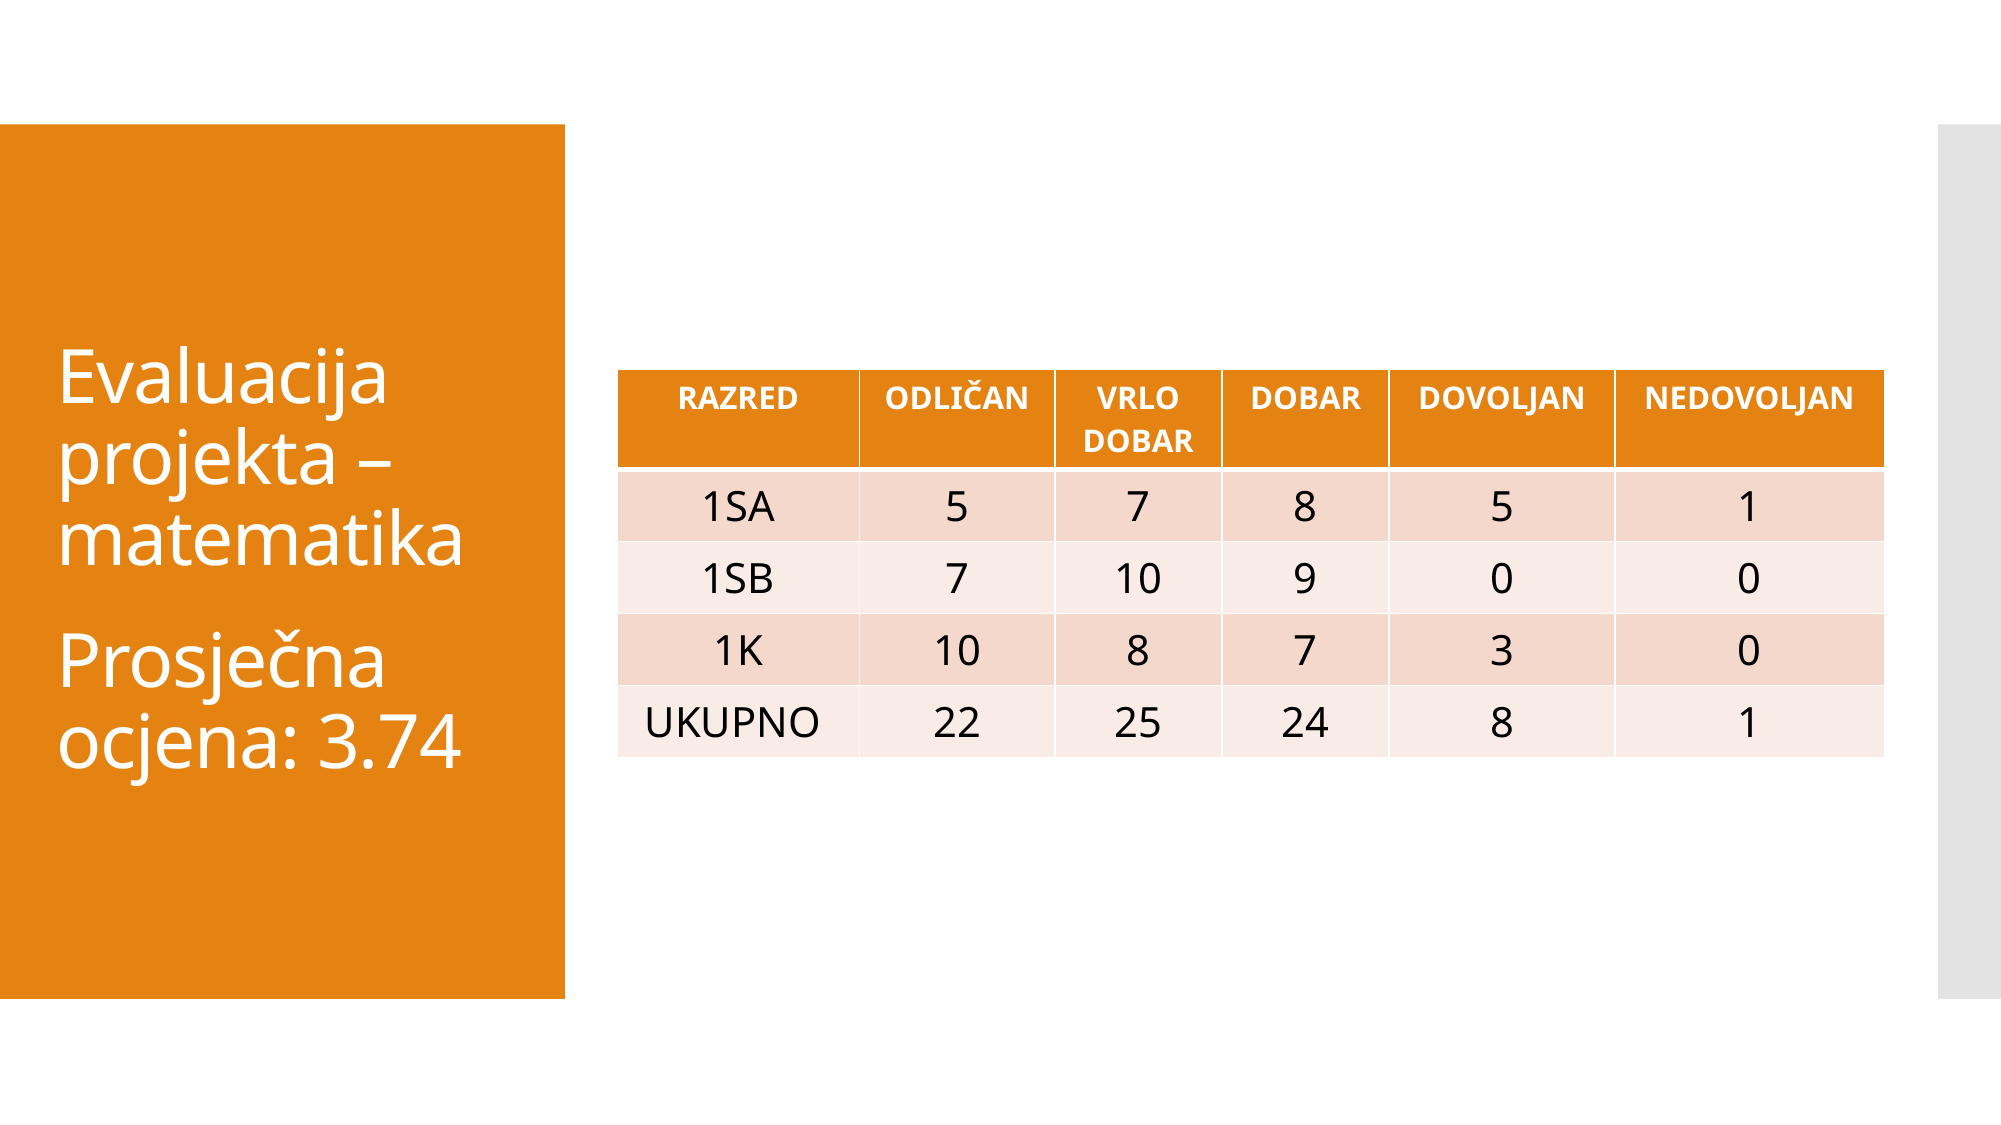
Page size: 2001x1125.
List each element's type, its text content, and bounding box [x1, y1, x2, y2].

table_cell UKUPNO [618, 686, 859, 757]
table_header RAZRED [618, 370, 859, 467]
table_cell 9 [1223, 542, 1388, 613]
table_cell 7 [1223, 614, 1388, 685]
table_cell 7 [860, 542, 1054, 613]
text_box Evaluacija projekta –matematika Prosječna ocjena: 3.74 [41, 184, 525, 939]
table_cell 1K [618, 614, 859, 685]
table_header DOBAR [1223, 370, 1388, 467]
table_cell 24 [1223, 686, 1388, 757]
table_cell 0 [1616, 614, 1884, 685]
table_cell 25 [1056, 686, 1221, 757]
table_cell 0 [1616, 542, 1884, 613]
table_cell 10 [1056, 542, 1221, 613]
table_cell 5 [860, 472, 1054, 541]
table_header VRLO DOBAR [1056, 370, 1221, 467]
table_cell 8 [1056, 614, 1221, 685]
table_cell 8 [1223, 472, 1388, 541]
table_cell 1SA [618, 472, 859, 541]
table_cell 1 [1616, 472, 1884, 541]
table_cell 5 [1390, 472, 1614, 541]
table_cell 7 [1056, 472, 1221, 541]
table_cell 22 [860, 686, 1054, 757]
table_cell 1 [1616, 686, 1884, 757]
table_cell 0 [1390, 542, 1614, 613]
table_cell 1SB [618, 542, 859, 613]
table_cell 3 [1390, 614, 1614, 685]
table_header DOVOLJAN [1390, 370, 1614, 467]
table_cell 10 [860, 614, 1054, 685]
table_header ODLIČAN [860, 370, 1054, 467]
table_header NEDOVOLJAN [1616, 370, 1884, 467]
table_cell 8 [1390, 686, 1614, 757]
